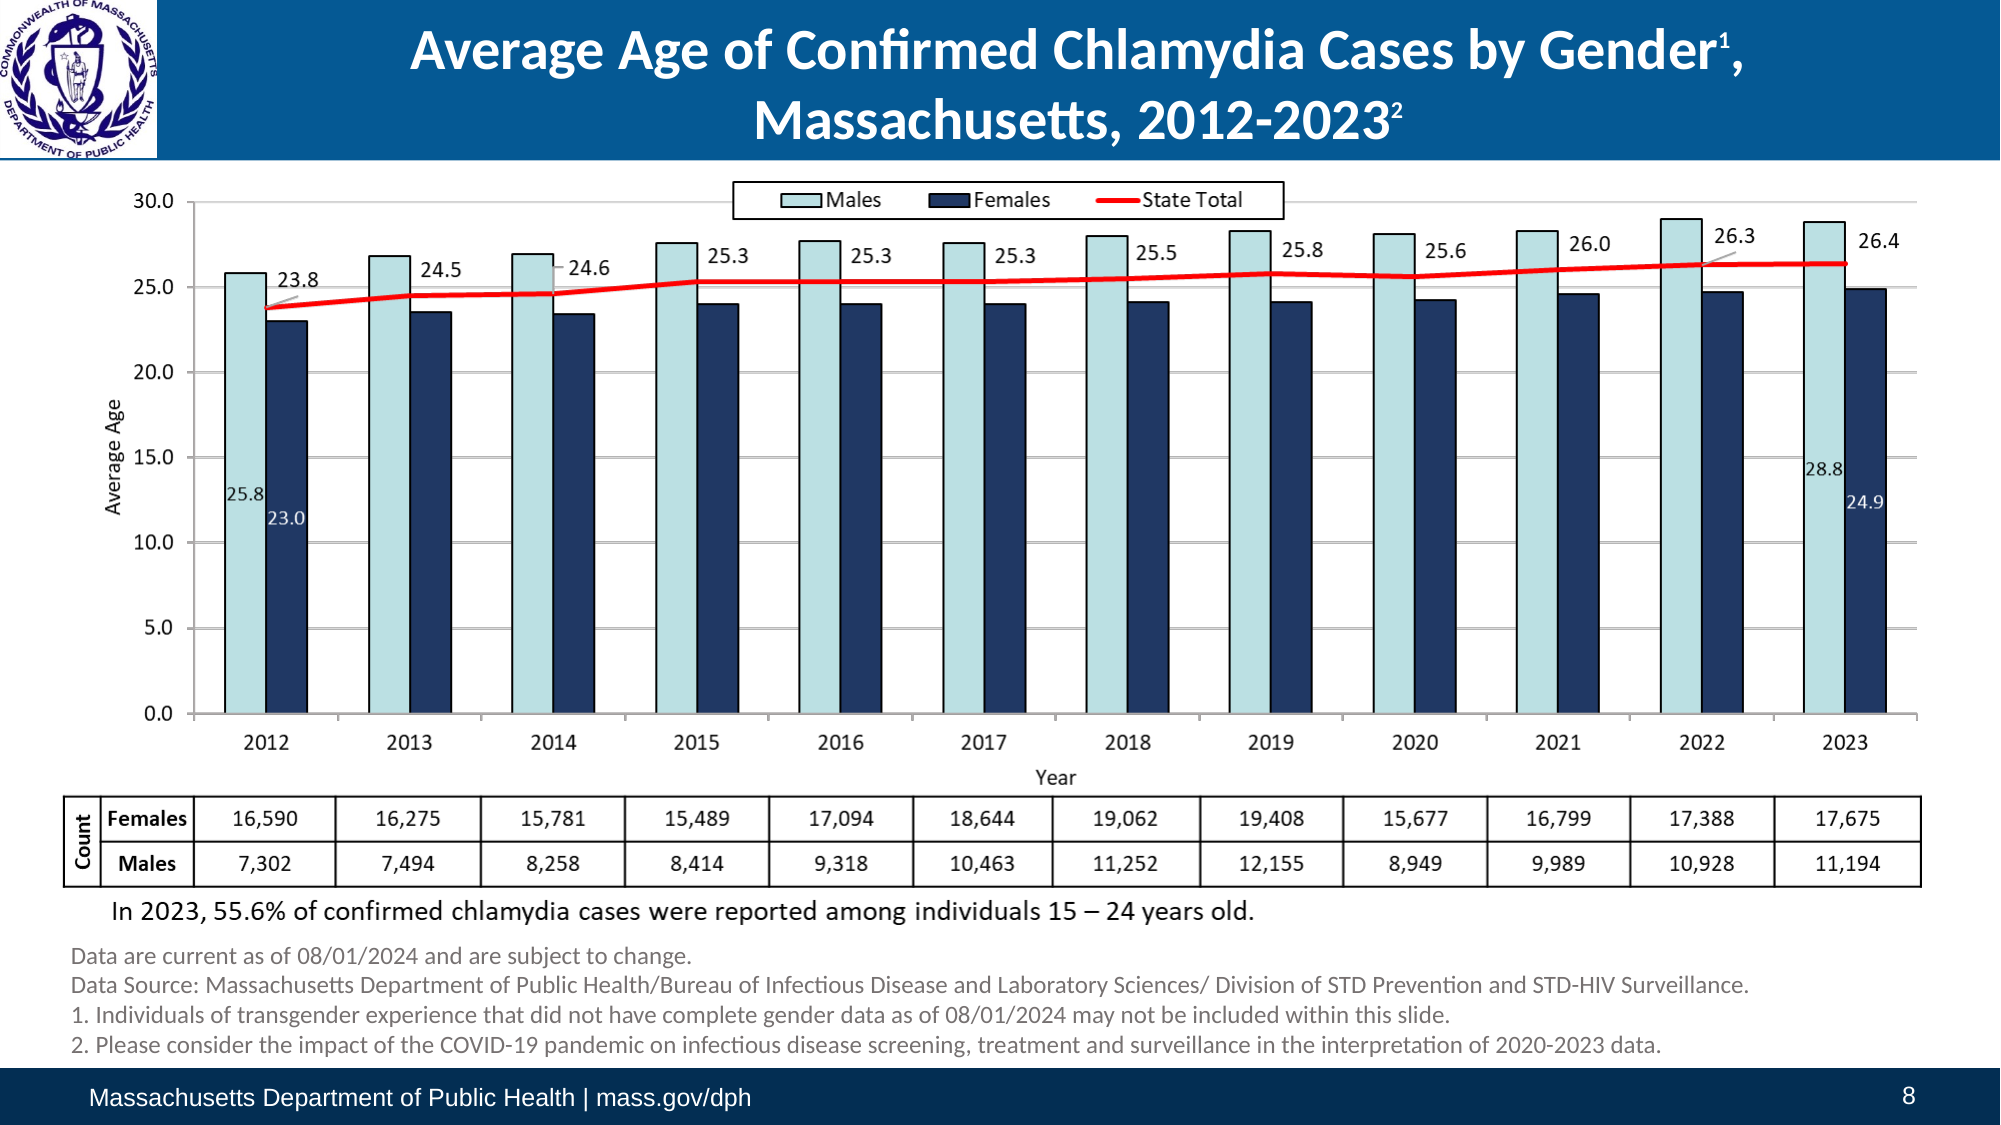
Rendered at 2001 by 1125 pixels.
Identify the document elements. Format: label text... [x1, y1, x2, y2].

slide_number 8 [1482, 1065, 1931, 1125]
text_box Data are current as of 08/01/2024 and are subject to change. Data Source: Massachusetts Department of Public Health/Bureau of Infectious Disease and Laboratory Sciences/ Division of STD Prevention and STD-HIV Surveillance. 1. Individuals of transgender experience that did not have complete gender data as of 08/01/2024 may not be included within this slide. 2. Please consider the impact of the COVID-19 pandemic on infectious disease screening, treatment and surveillance in the interpretation of 2020-2023 data. [55, 931, 1906, 1067]
picture [0, 0, 157, 159]
picture [60, 178, 1940, 947]
title Average Age of Confirmed Chlamydia Cases by Gender1, Massachusetts, 2012-20232 [156, 0, 2000, 162]
